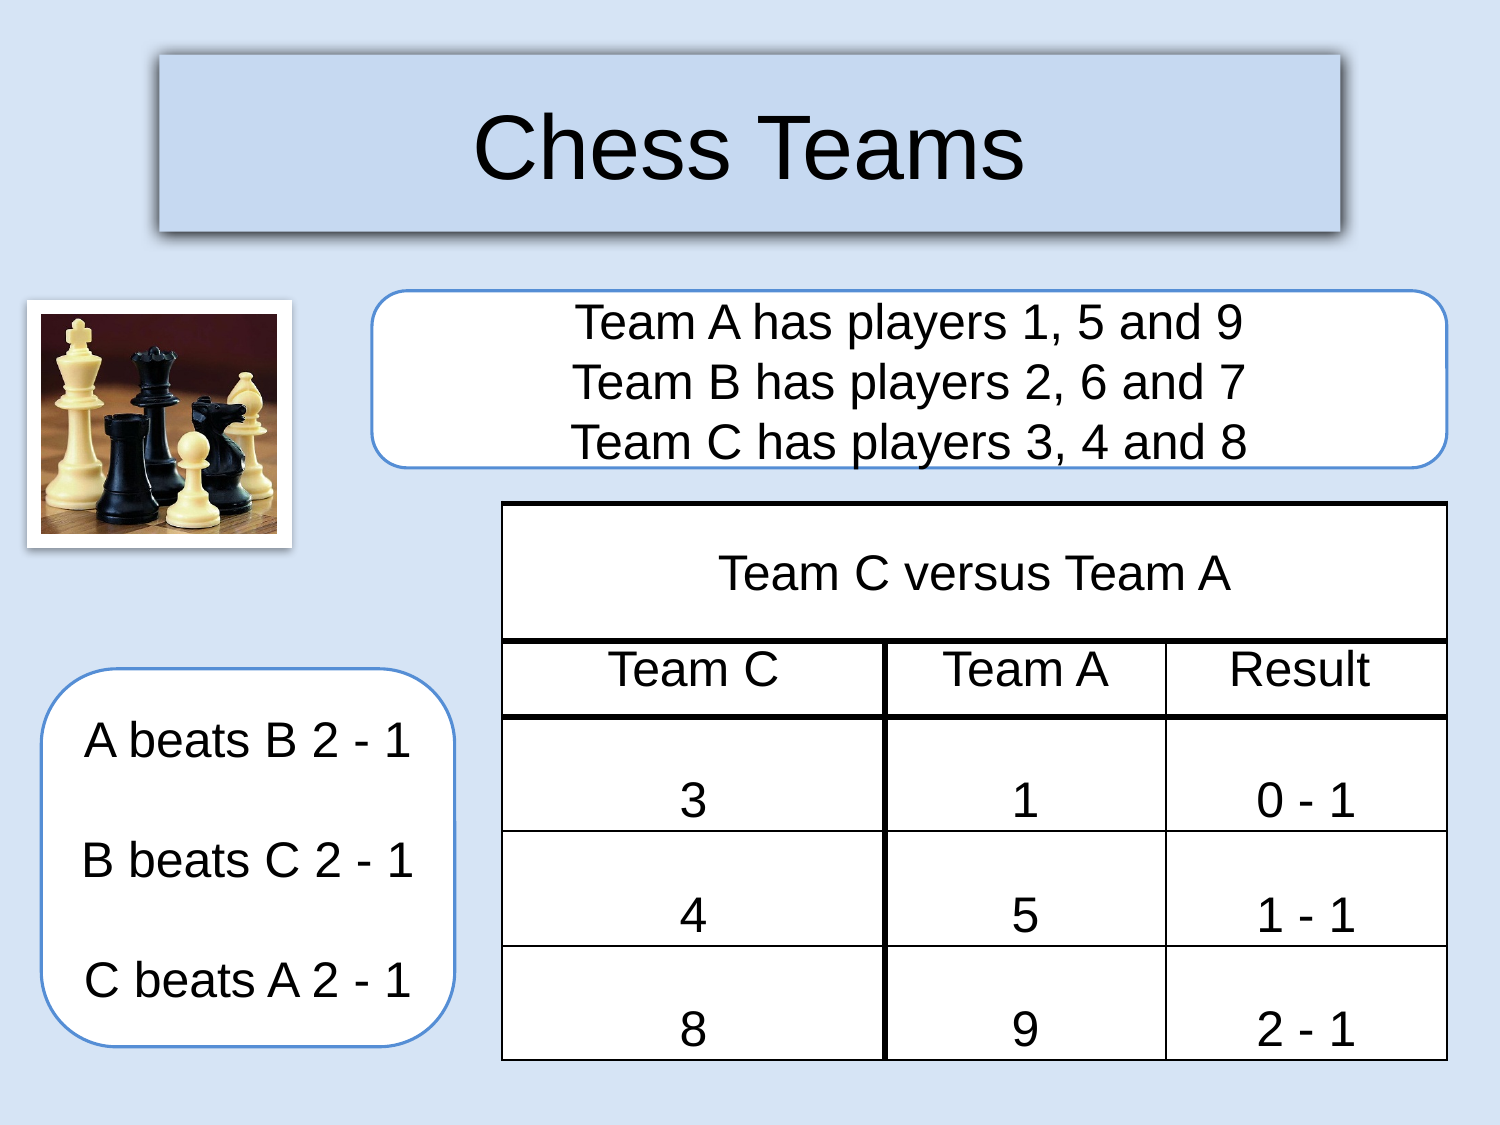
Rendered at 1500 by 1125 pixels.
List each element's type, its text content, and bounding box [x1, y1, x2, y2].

table_cell 3 [503, 720, 882, 830]
table_cell 0 - 1 [1167, 720, 1446, 830]
picture [40, 314, 278, 534]
table_cell 5 [888, 832, 1165, 945]
table_cell 4 [503, 832, 882, 945]
table_cell 8 [503, 947, 882, 1059]
text_box A beats B 2 - 1 B beats C 2 - 1 C beats A 2 - 1 [39, 666, 457, 1049]
table_cell 1 - 1 [1167, 832, 1446, 945]
table_header Team C versus Team A [503, 506, 1446, 638]
table_cell 2 - 1 [1167, 947, 1446, 1059]
table_cell Team C [503, 644, 882, 714]
text_box Team A has players 1, 5 and 9 Team B has players 2, 6 and 7 Team C has players 3, 4 and 8 [369, 288, 1449, 470]
table_cell Team A [888, 644, 1165, 714]
table_cell Result [1167, 644, 1446, 714]
table_cell 1 [888, 720, 1165, 830]
table_cell 9 [888, 947, 1165, 1059]
text_box Chess Teams [159, 54, 1341, 232]
